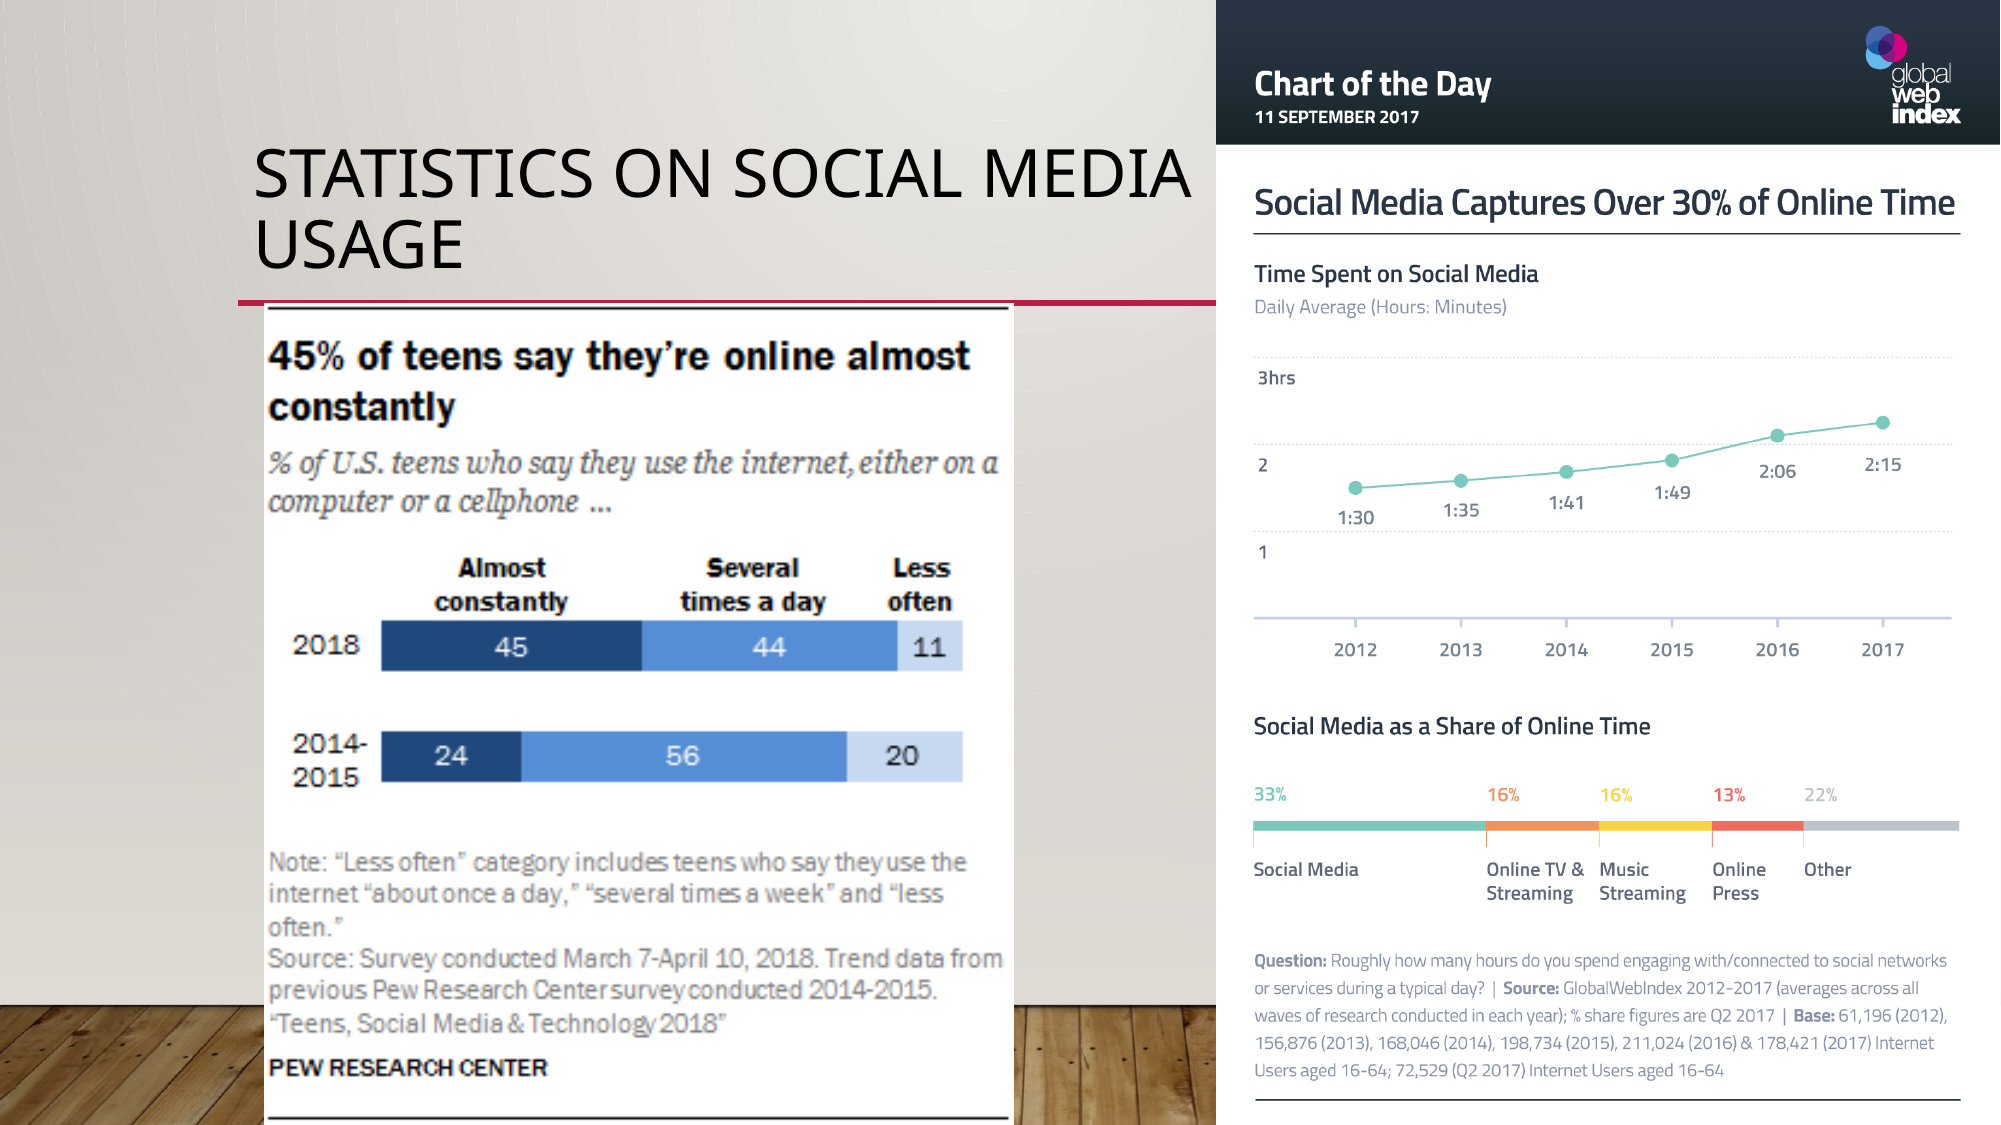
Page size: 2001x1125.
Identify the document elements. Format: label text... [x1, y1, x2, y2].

title Statistics on Social Media Usage [238, 131, 1215, 305]
picture [0, 0, 2000, 1125]
